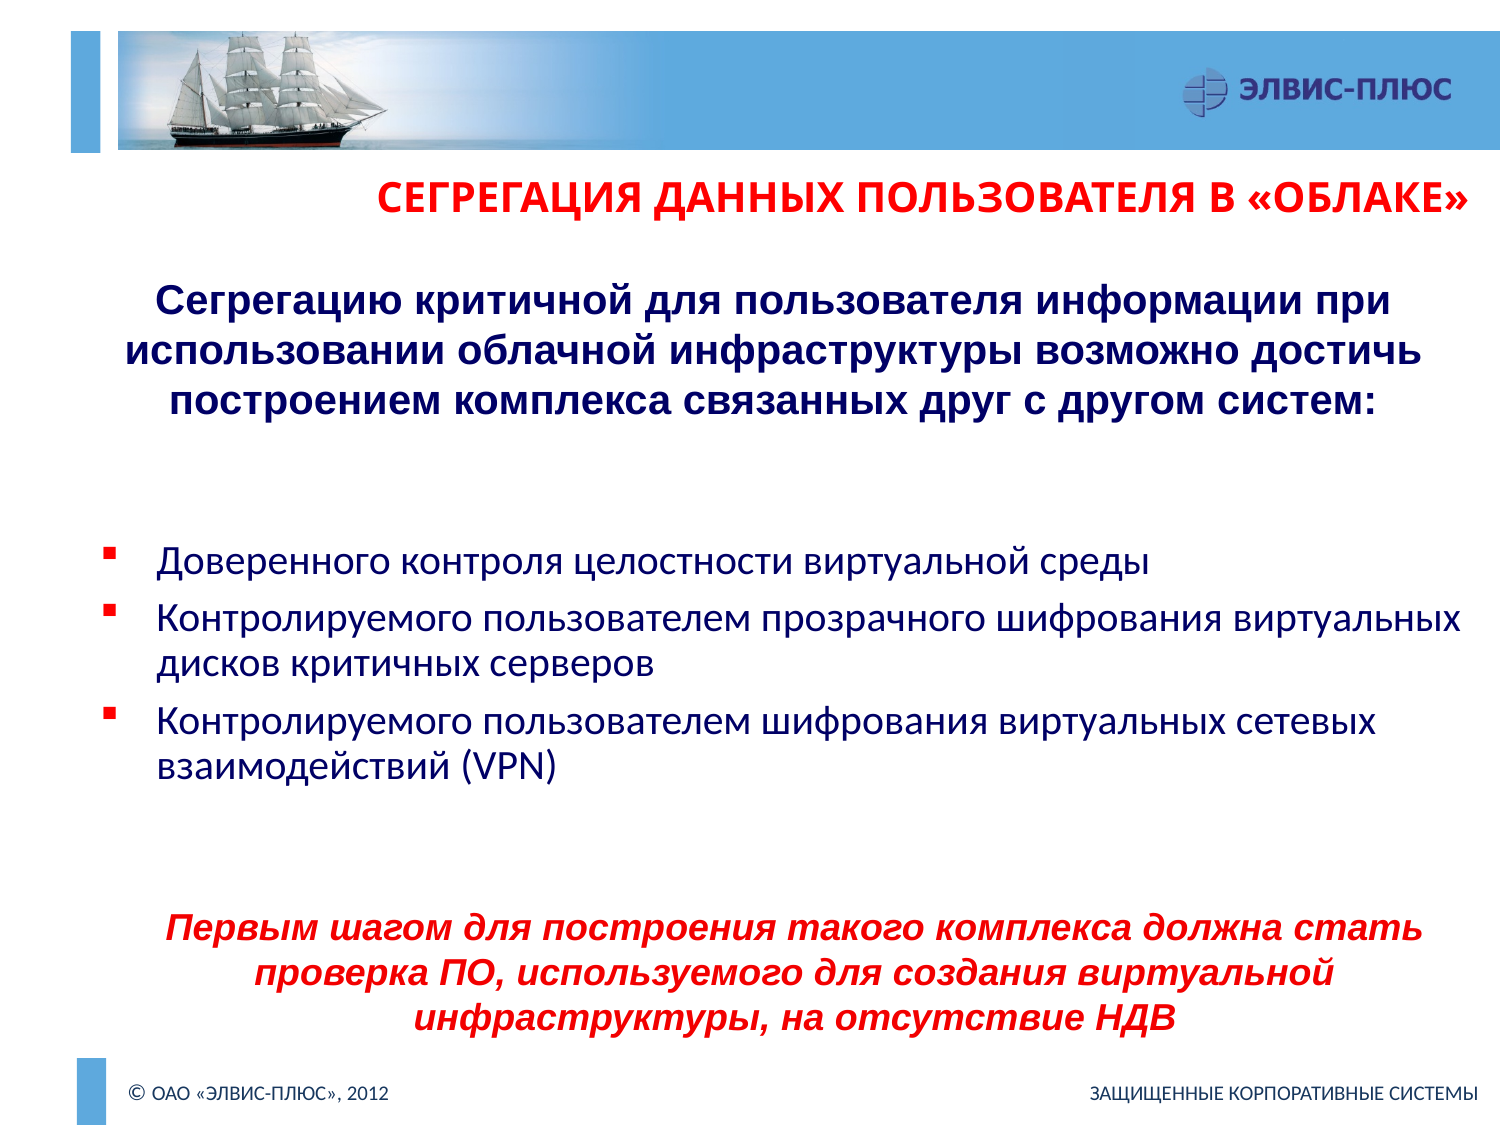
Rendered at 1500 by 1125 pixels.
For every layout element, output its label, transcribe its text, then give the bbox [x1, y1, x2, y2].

text_box Доверенного контроля целостности виртуальной среды Контролируемого пользователем прозрачного шифрования виртуальных дисков критичных серверов Контролируемого пользователем шифрования виртуальных сетевых взаимодействий (VPN) [85, 531, 1483, 796]
text_box Первым шагом для построения такого комплекса должна стать проверка ПО, используемого для создания виртуальной инфраструктуры, на отсутствие НДВ [118, 895, 1473, 1045]
picture [76, 1058, 107, 1125]
text_box СЕГРЕГАЦИЯ ДАННЫХ ПОЛЬЗОВАТЕЛЯ В «ОБЛАКЕ» [117, 162, 1485, 244]
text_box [70, 30, 1500, 153]
text_box Сегрегацию критичной для пользователя информации при использовании облачной инфраструктуры возможно достичь построением комплекса связанных друг с другом систем: [74, 265, 1473, 430]
text_box © ОАО «ЭЛВИС-ПЛЮС», 2012 ЗАЩИЩЕННЫЕ КОРПОРАТИВНЫЕ СИСТЕМЫ [112, 1070, 1500, 1125]
